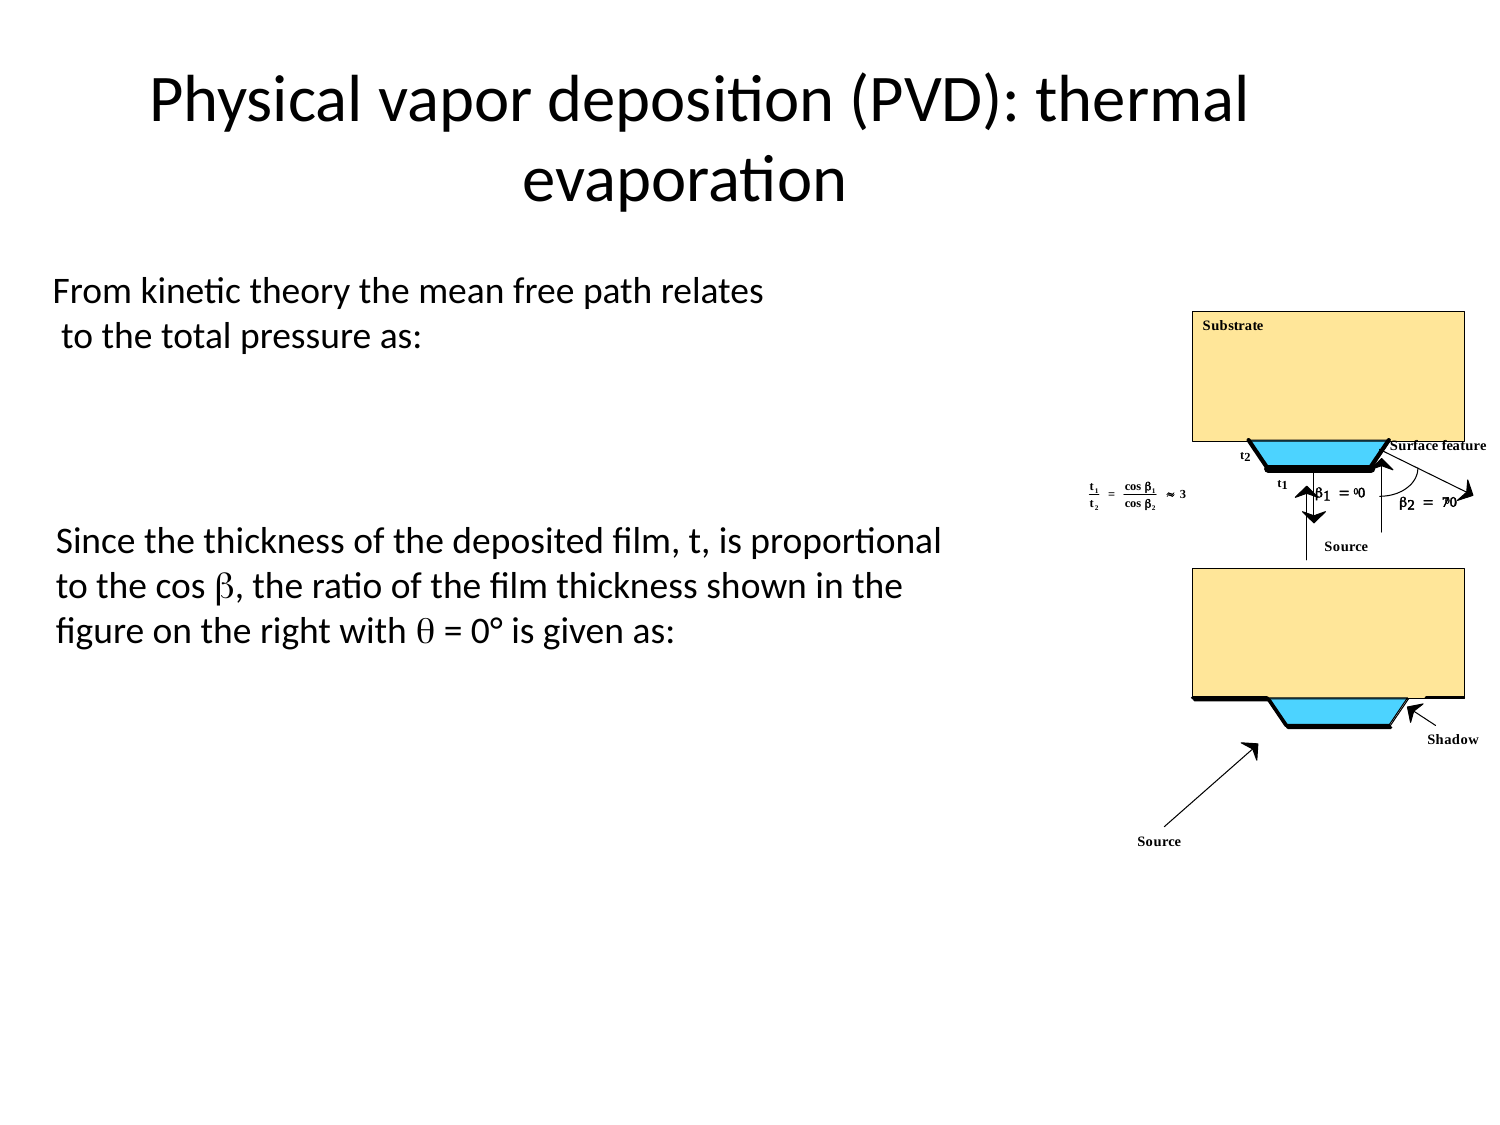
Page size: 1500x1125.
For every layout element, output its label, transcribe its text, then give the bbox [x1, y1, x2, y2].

text_box From kinetic theory the mean free path relates to the total pressure as: [37, 258, 780, 364]
title Physical vapor deposition (PVD): thermal evaporation [62, 43, 1338, 225]
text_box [1074, 299, 1500, 863]
text_box Since the thickness of the deposited film, t, is proportional to the cos b, the ratio of the film thickness shown in the figure on the right with  = 0° is given as: [41, 508, 958, 659]
